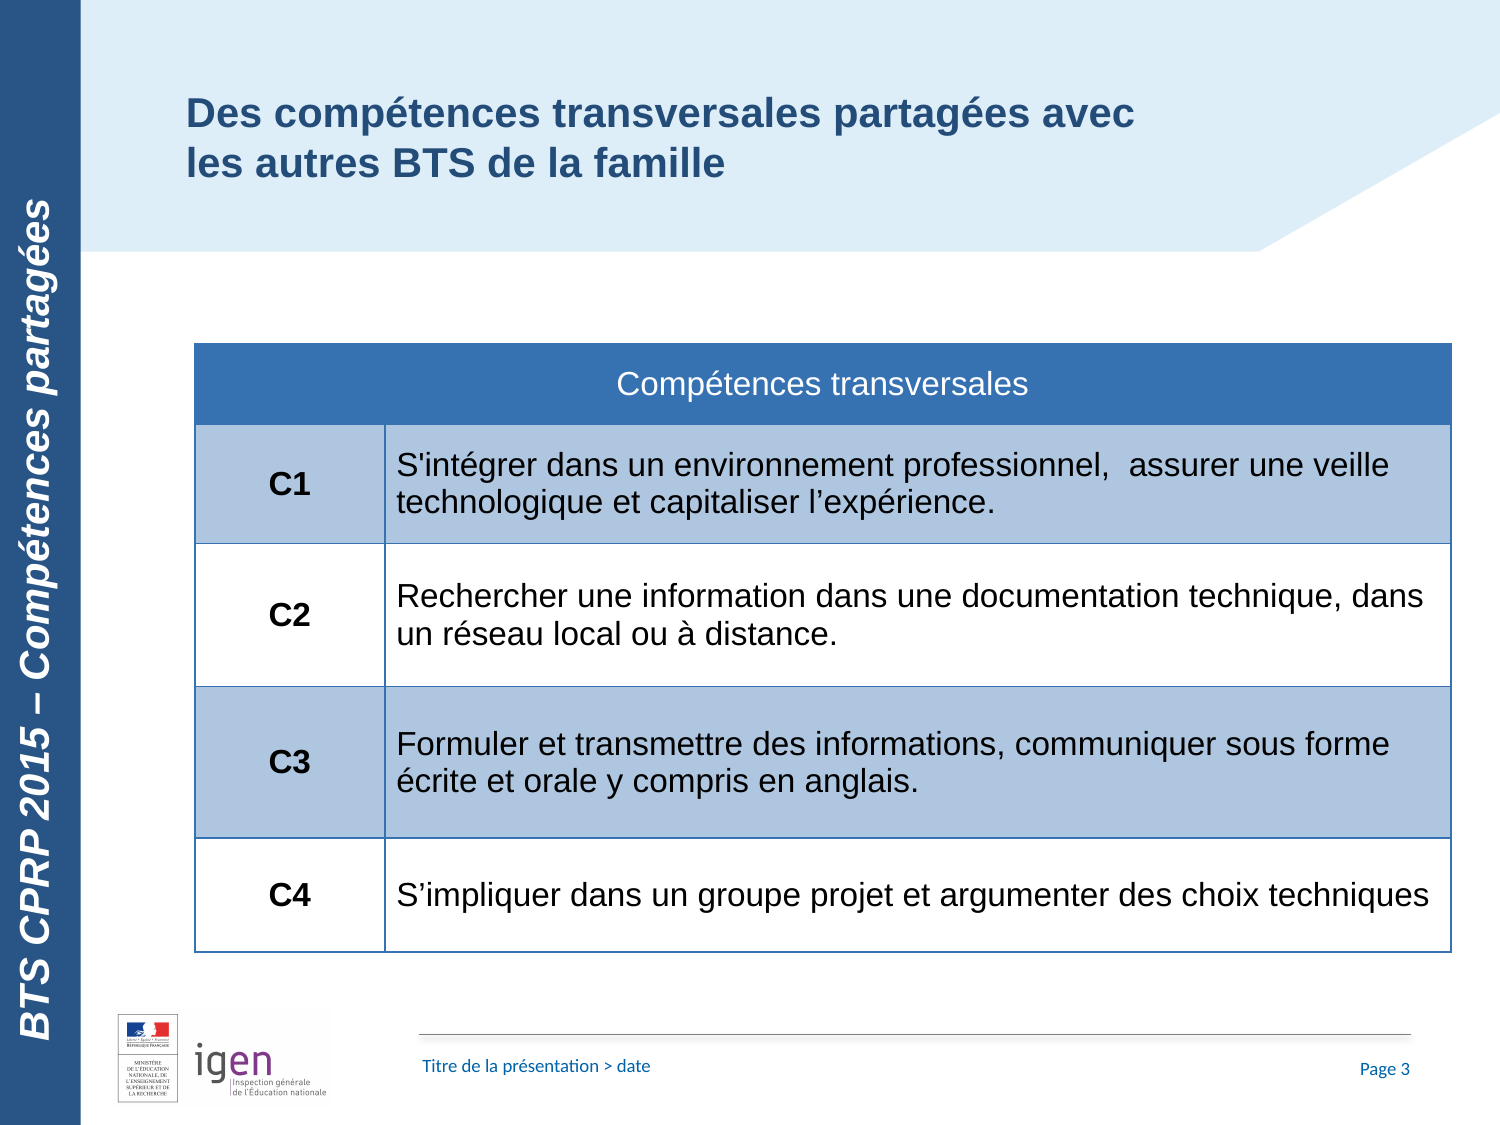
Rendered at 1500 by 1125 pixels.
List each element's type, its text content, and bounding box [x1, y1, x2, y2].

picture [112, 1008, 332, 1108]
table_cell S’impliquer dans un groupe projet et argumenter des choix techniques [386, 839, 1450, 951]
table_cell Rechercher une information dans une documentation technique, dans un réseau local ou à distance. [386, 544, 1450, 686]
table_cell Formuler et transmettre des informations, communiquer sous forme écrite et orale y compris en anglais. [386, 687, 1450, 837]
text_box BTS CPRP 2015 – Compétences partagées [0, 0, 81, 1125]
table_header Compétences transversales [196, 345, 1450, 424]
table_cell C4 [196, 839, 384, 951]
table_cell S'intégrer dans un environnement professionnel, assurer une veille technologique et capitaliser l’expérience. [386, 425, 1450, 543]
table_cell C3 [196, 687, 384, 837]
table_cell C1 [196, 425, 384, 543]
table_cell C2 [196, 544, 384, 686]
text_box Des compétences transversales partagées avec les autres BTS de la famille [171, 78, 1199, 193]
